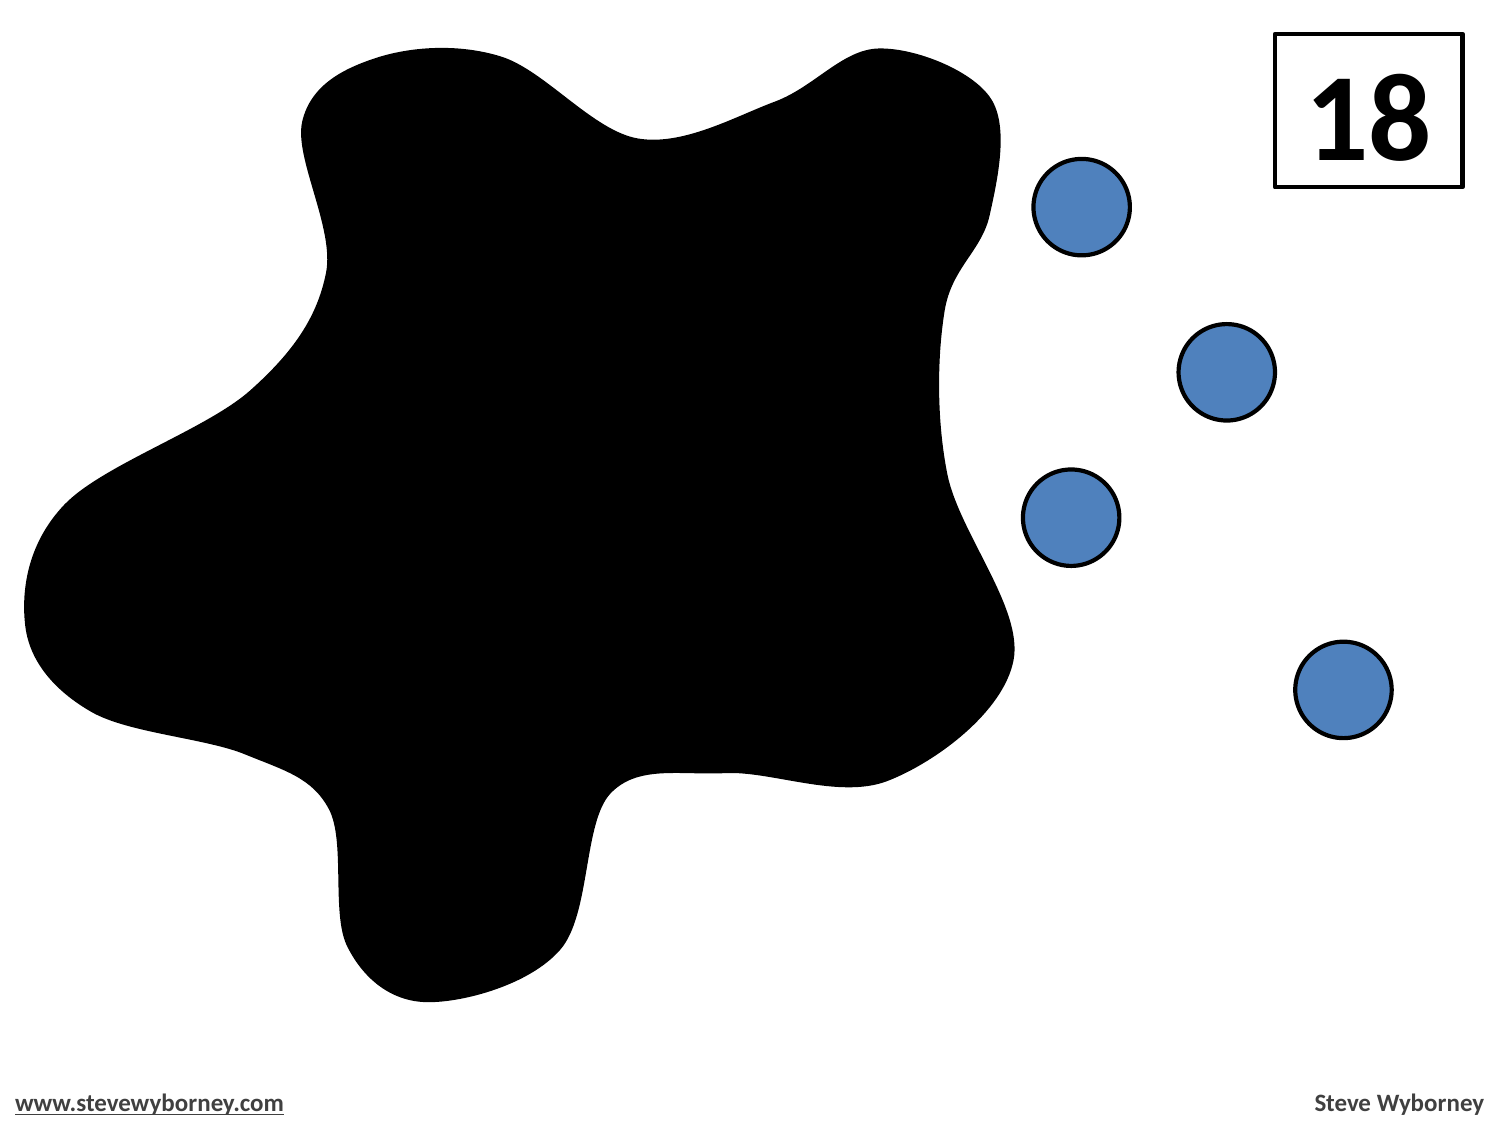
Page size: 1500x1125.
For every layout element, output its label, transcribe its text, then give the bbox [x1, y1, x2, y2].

text_box 18 [1273, 32, 1465, 189]
text_box [1031, 156, 1132, 258]
text_box [1176, 321, 1278, 423]
text_box Steve Wyborney [1299, 1079, 1499, 1125]
text_box [1293, 639, 1394, 741]
text_box www.stevewyborney.com [0, 1079, 305, 1125]
text_box [24, 47, 1015, 1003]
text_box [1020, 467, 1122, 569]
